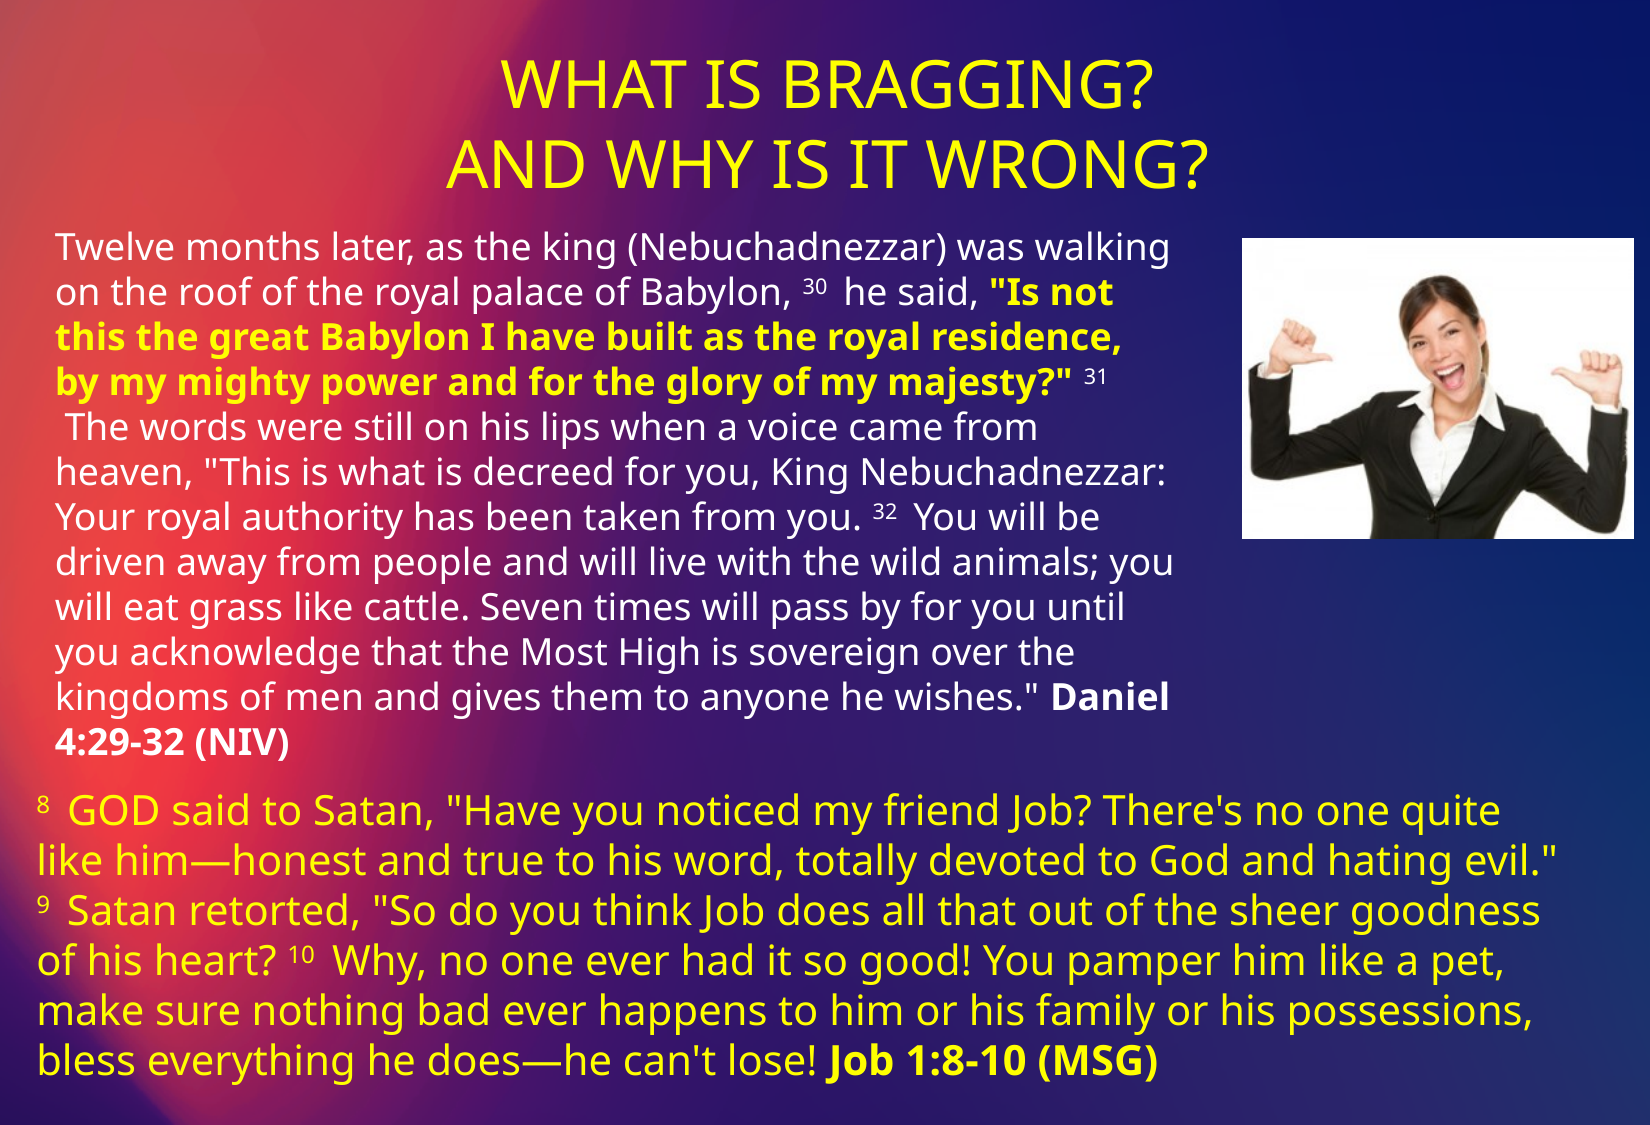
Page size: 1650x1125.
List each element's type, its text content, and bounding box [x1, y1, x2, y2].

text_box 8 GOD said to Satan, "Have you noticed my friend Job? There's no one quite like him—honest and true to his word, totally devoted to God and hating evil." 9 Satan retorted, "So do you think Job does all that out of the sheer goodness of his heart? 10 Why, no one ever had it so good! You pamper him like a pet, make sure nothing bad ever happens to him or his family or his possessions, bless everything he does—he can't lose! Job 1:8-10 (MSG) [21, 776, 1580, 1092]
picture [0, 0, 1650, 1125]
text_box Twelve months later, as the king (Nebuchadnezzar) was walking on the roof of the royal palace of Babylon, 30 he said, "Is not this the great Babylon I have built as the royal residence, by my mighty power and for the glory of my majesty?" 31 The words were still on his lips when a voice came from heaven, "This is what is decreed for you, King Nebuchadnezzar: Your royal authority has been taken from you. 32 You will be driven away from people and will live with the wild animals; you will eat grass like cattle. Seven times will pass by for you until you acknowledge that the Most High is sovereign over the kingdoms of men and gives them to anyone he wishes." Daniel 4:29-32 (NIV) [40, 215, 1193, 771]
text_box WHAT IS BRAGGING? AND WHY IS IT WRONG? [22, 34, 1634, 209]
